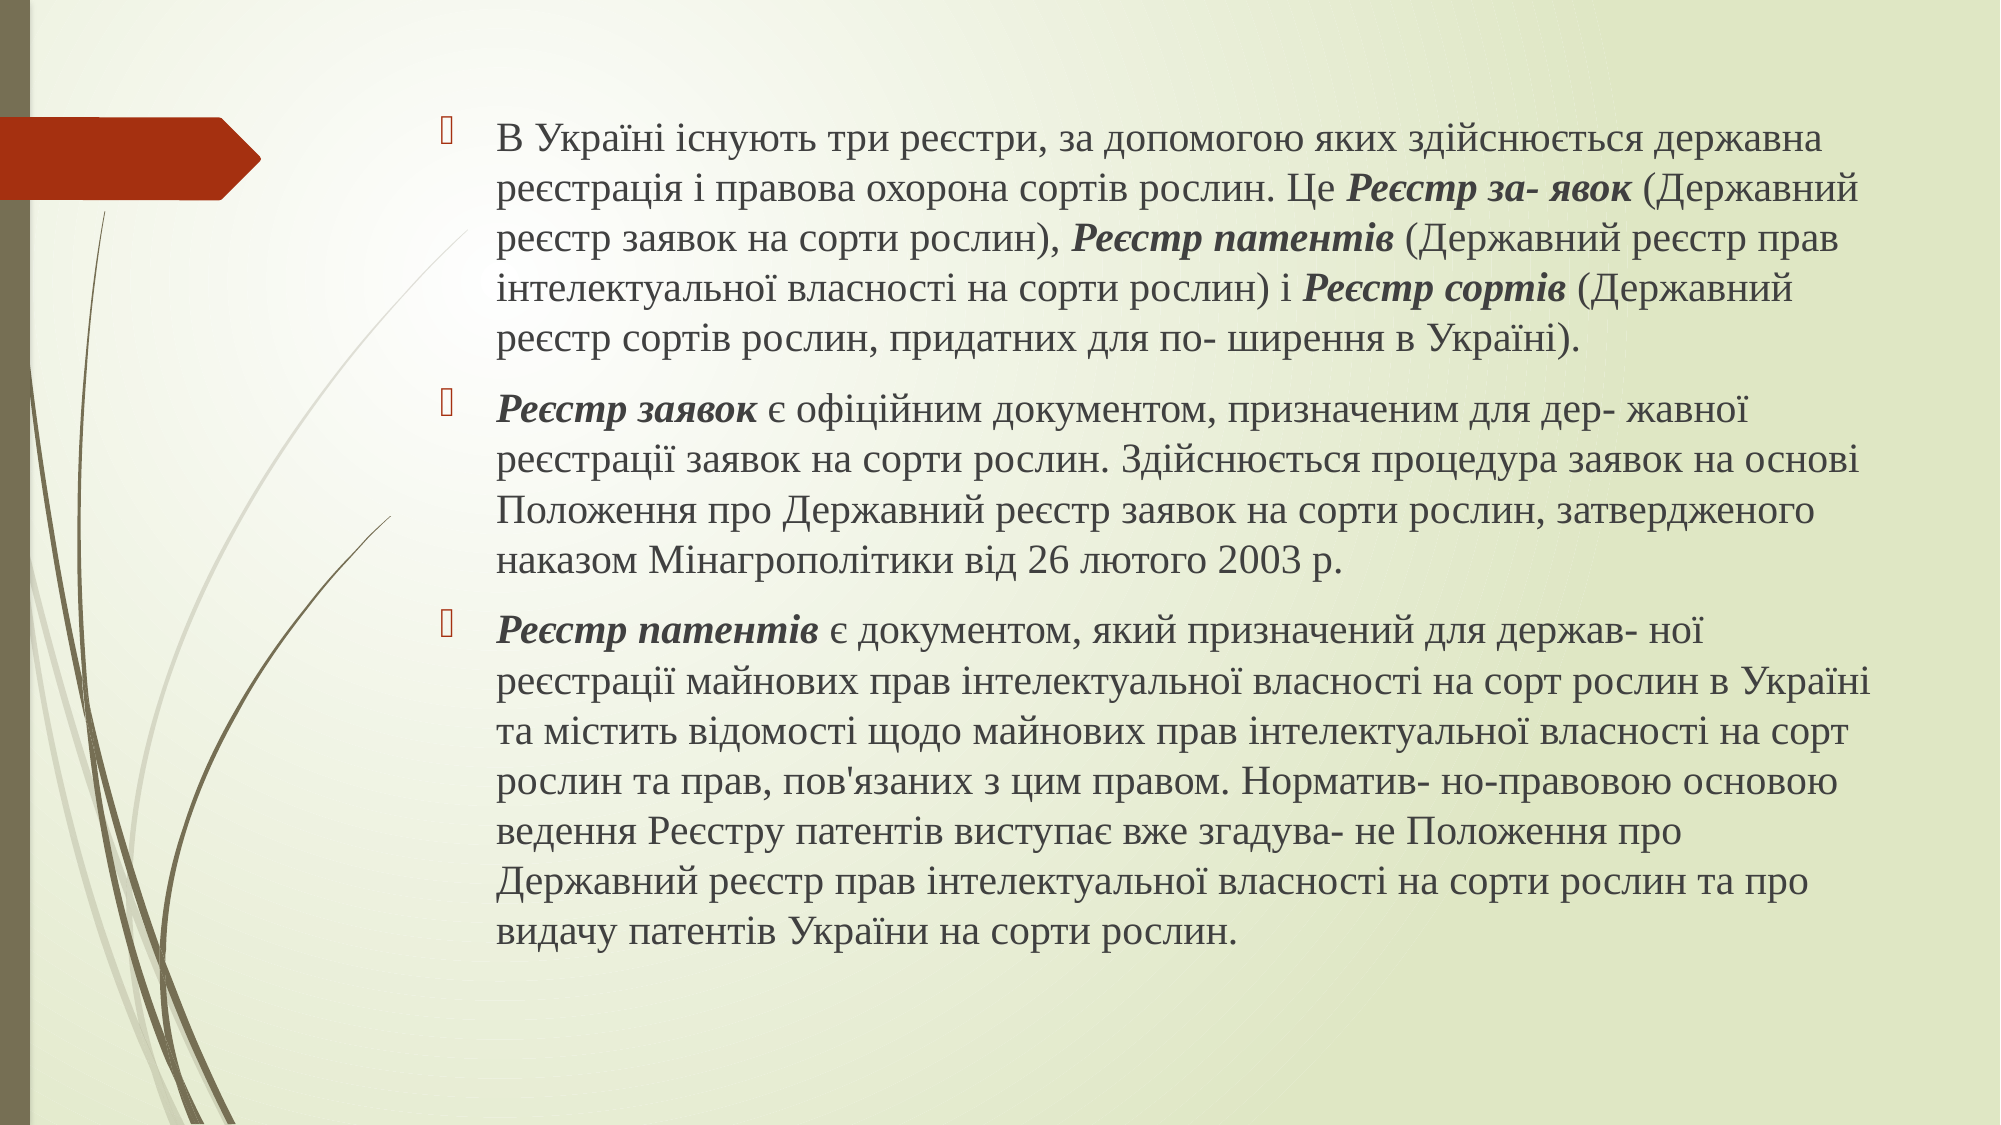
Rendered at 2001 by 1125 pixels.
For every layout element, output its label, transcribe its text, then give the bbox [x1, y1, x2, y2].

list В Україні існують три реєстри, за допомогою яких здійснюється державна реєстрація і правова охорона сортів рослин. Це Реєстр за- явок (Державний реєстр заявок на сорти рослин), Реєстр патентів (Державний реєстр прав інтелектуальної власності на сорти рослин) і Реєстр сортів (Державний реєстр сортів рослин, придатних для по- ширення в Україні). Реєстр заявок є офіційним документом, призначеним для дер- жавної реєстрації заявок на сорти рослин. Здійснюється процедура заявок на основі Положення про Державний реєстр заявок на сорти рослин, затвердженого наказом Мінагрополітики від 26 лютого 2003 р. Реєстр патентів є документом, який призначений для держав- ної реєстрації майнових прав інтелектуальної власності на сорт рослин в Україні та містить відомості щодо майнових прав інтелектуальної власності на сорт рослин та прав, пов'язаних з цим правом. Норматив- но-правовою основою ведення Реєстру патентів виступає вже згадува- не Положення про Державний реєстр прав інтелектуальної власності на сорти рослин та про видачу патентів України на сорти рослин. [424, 102, 1888, 970]
